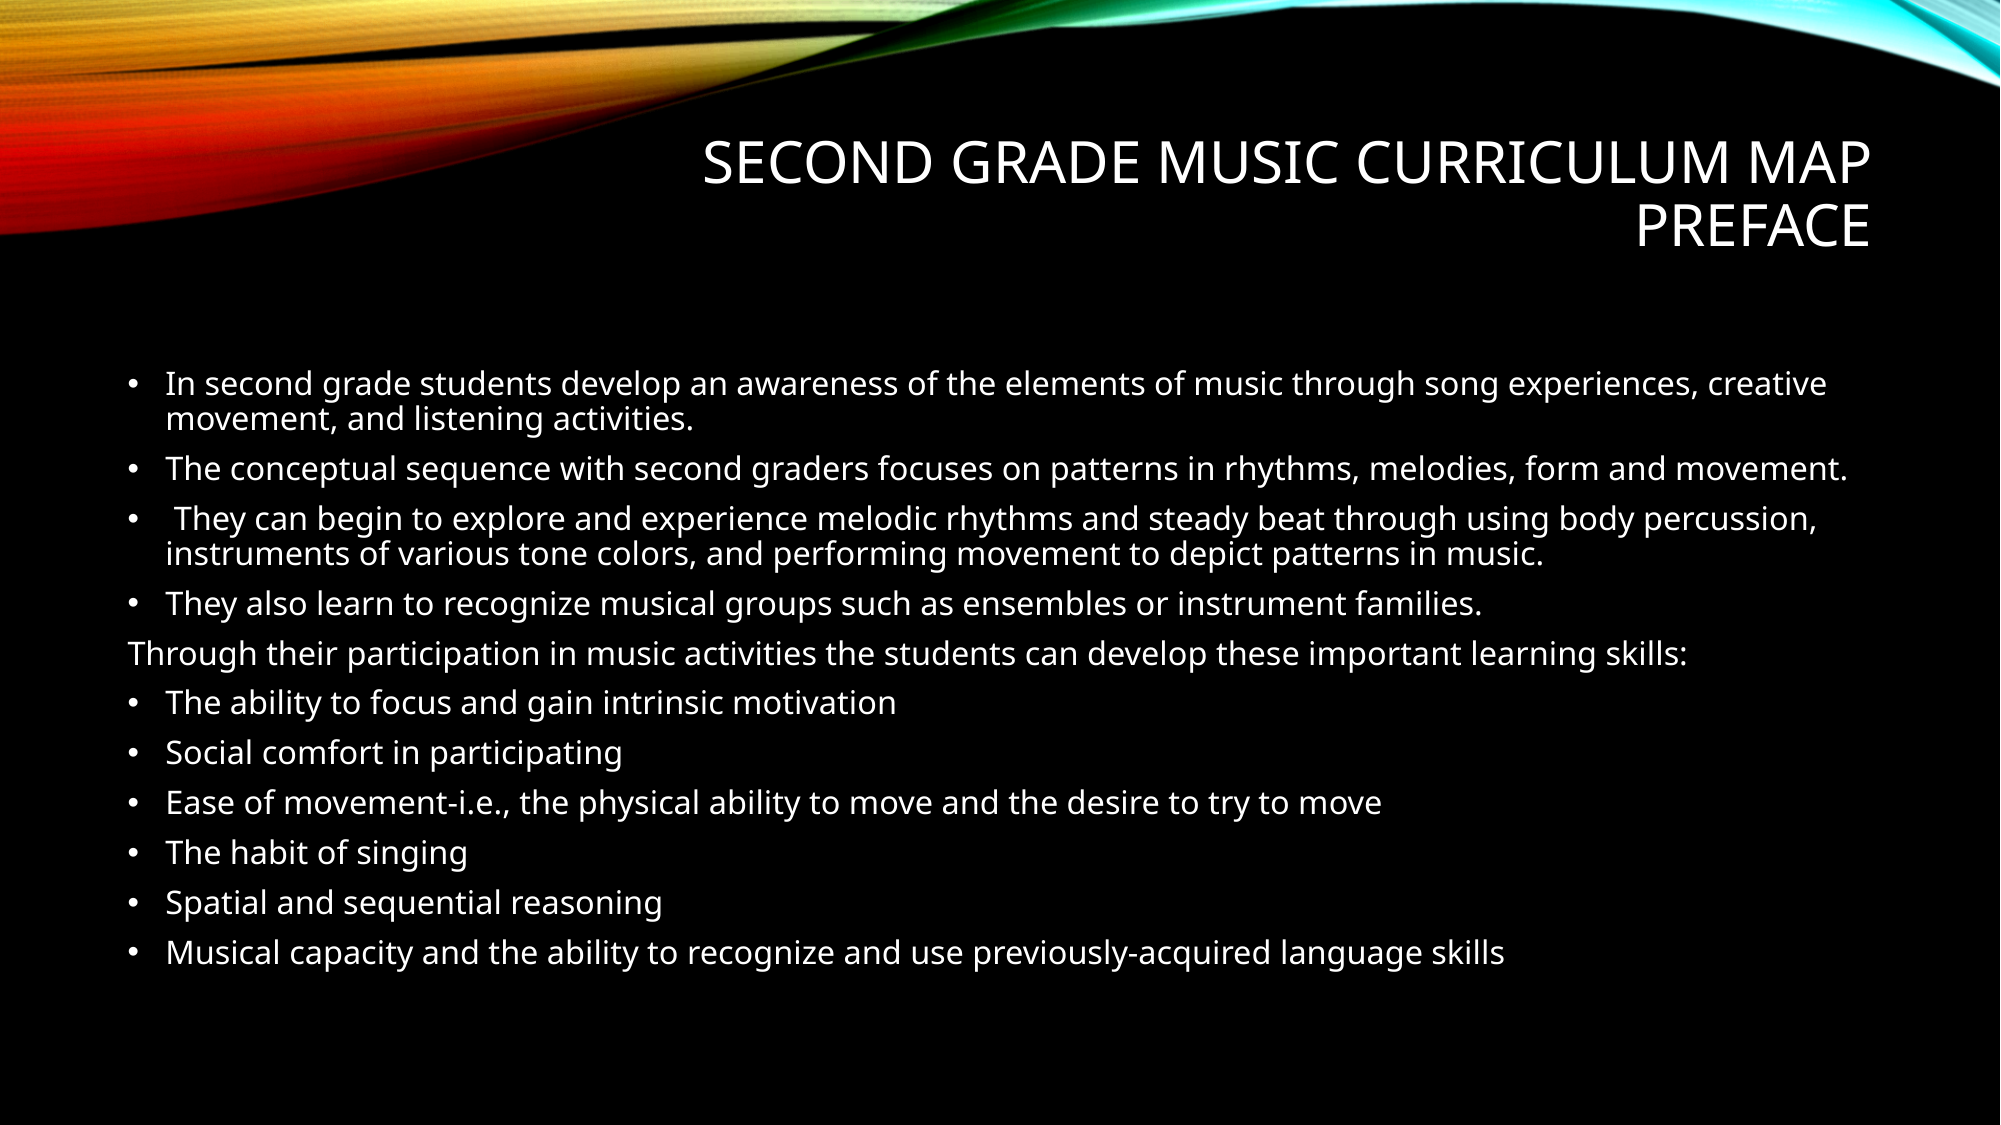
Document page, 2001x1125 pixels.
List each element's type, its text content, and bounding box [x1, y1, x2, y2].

picture [0, 0, 2000, 237]
title Second Grade Music Curriculum Map Preface [474, 125, 1888, 338]
list In second grade students develop an awareness of the elements of music through song experiences, creative movement, and listening activities. The conceptual sequence with second graders focuses on patterns in rhythms, melodies, form and movement. They can begin to explore and experience melodic rhythms and steady beat through using body percussion, instruments of various tone colors, and performing movement to depict patterns in music. They also learn to recognize musical groups such as ensembles or instrument families. Through their participation in music activities the students can develop these important learning skills: The ability to focus and gain intrinsic motivation Social comfort in participating Ease of movement-i.e., the physical ability to move and the desire to try to move The habit of singing Spatial and sequential reasoning Musical capacity and the ability to recognize and use previously-acquired language skills [112, 360, 1888, 1021]
